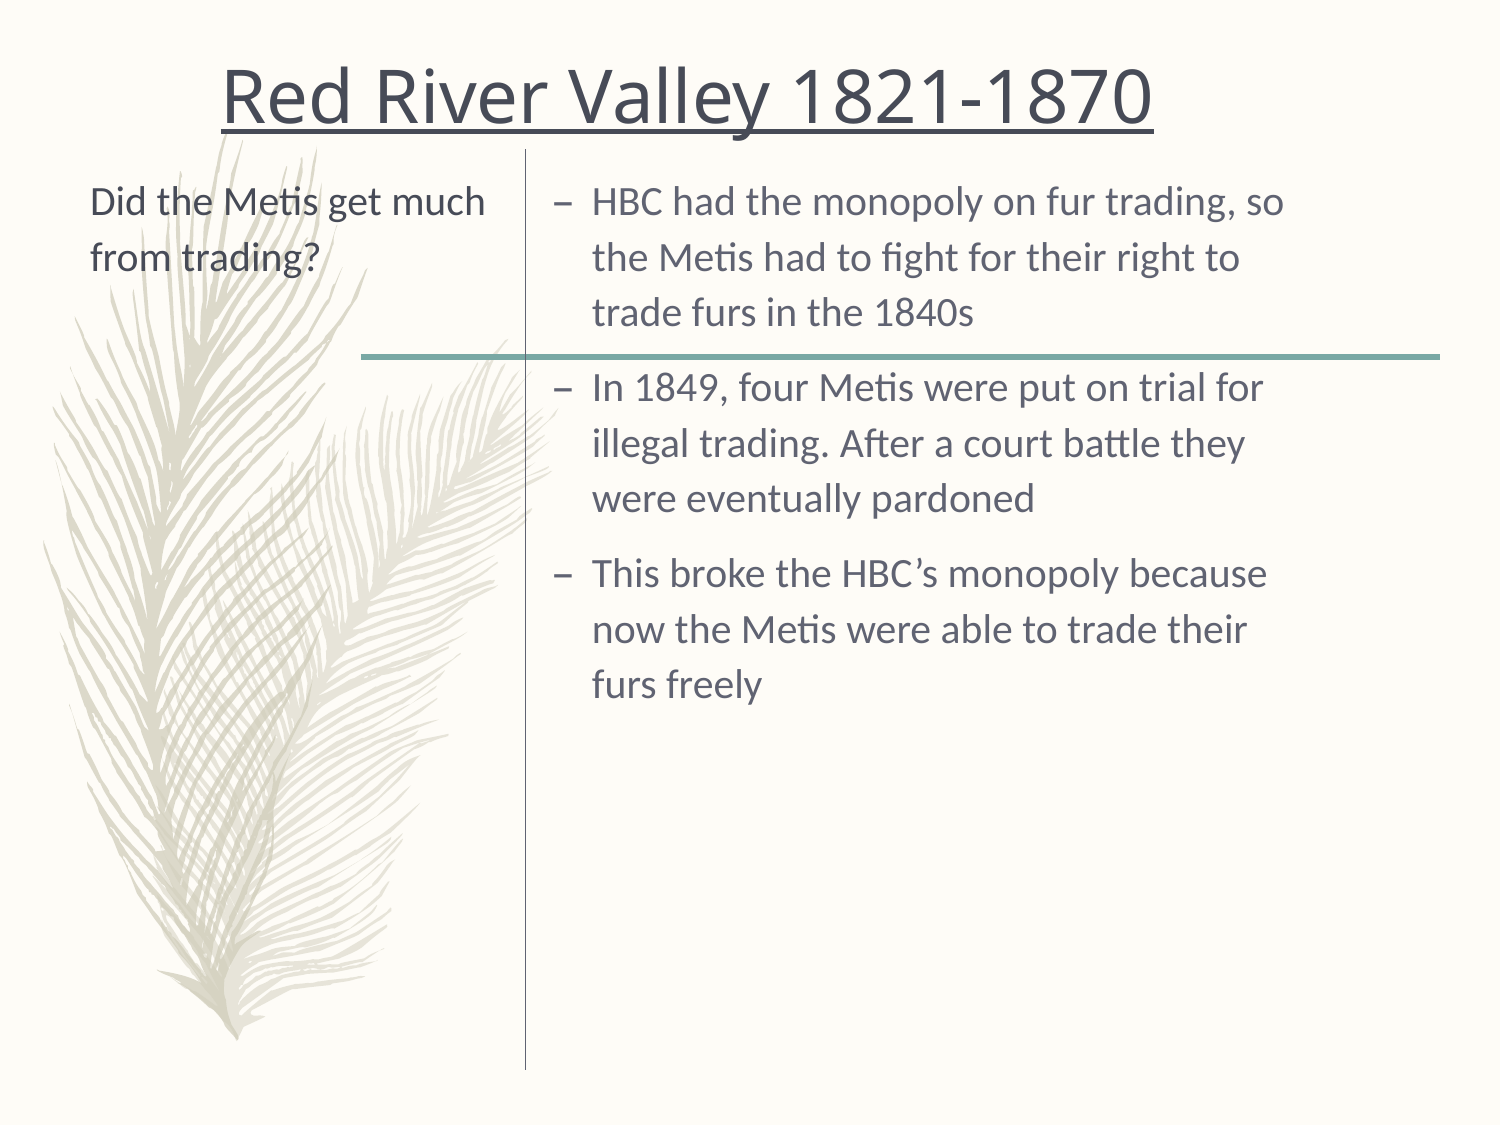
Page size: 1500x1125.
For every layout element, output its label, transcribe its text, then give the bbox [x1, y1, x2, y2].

list HBC had the monopoly on fur trading, so the Metis had to fight for their right to trade furs in the 1840s In 1849, four Metis were put on trial for illegal trading. After a court battle they were eventually pardoned This broke the HBC’s monopoly because now the Metis were able to trade their furs freely [537, 160, 1317, 1071]
title Red River Valley 1821-1870 [75, 45, 1300, 149]
list Did the Metis get much from trading? [75, 160, 525, 1071]
